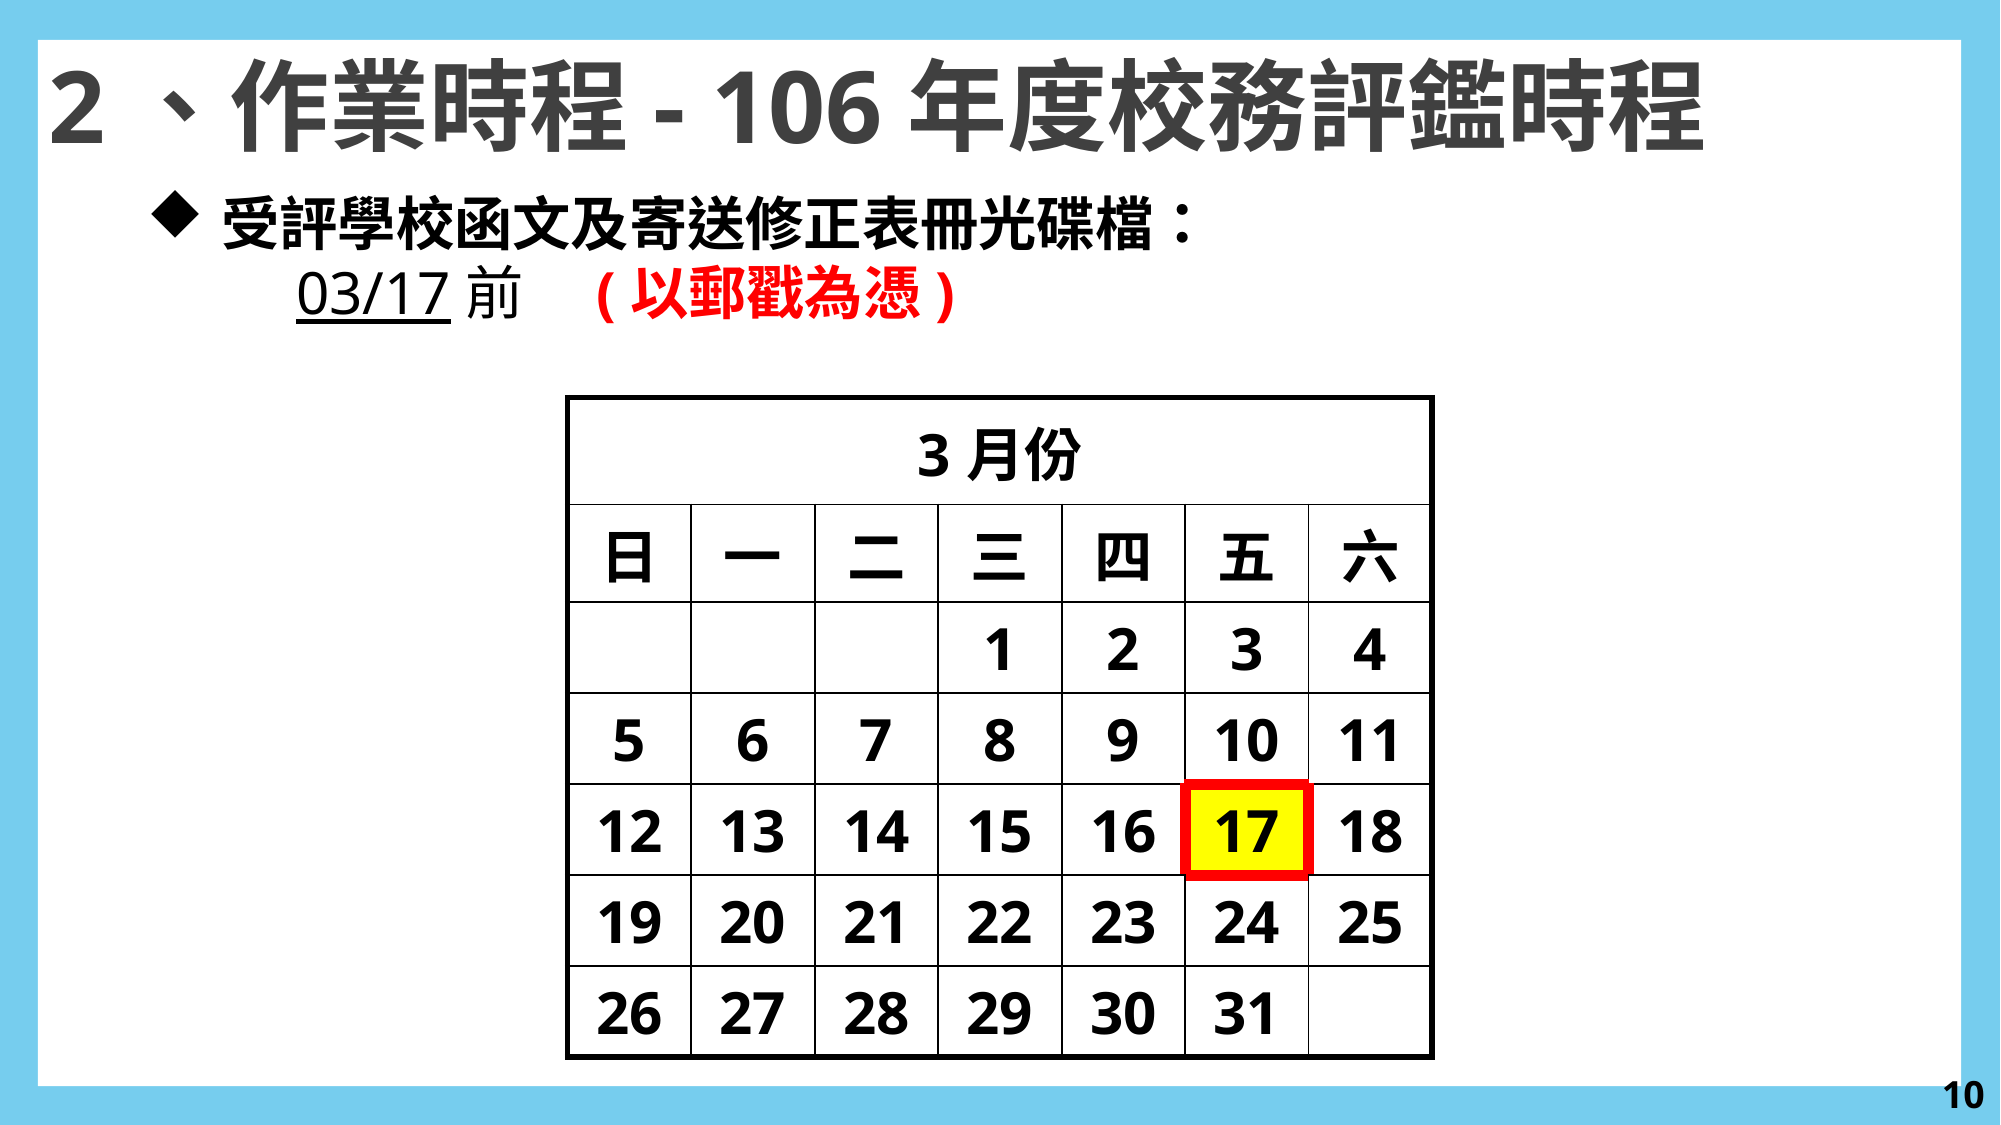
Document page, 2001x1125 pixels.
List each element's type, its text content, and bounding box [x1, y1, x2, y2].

table_cell 五 [1186, 505, 1308, 601]
table_cell 23 [1063, 876, 1184, 965]
table_cell 18 [1314, 785, 1429, 874]
text_box 受評學校函文及寄送修正表冊光碟檔： 03/17前 (以郵戳為憑) [131, 223, 1955, 334]
table_cell 1 [939, 603, 1061, 692]
table_cell 日 [570, 505, 690, 601]
table_cell 25 [1309, 876, 1429, 965]
table_cell 5 [570, 694, 690, 783]
table_cell 28 [816, 967, 937, 1054]
table_cell 20 [692, 876, 814, 965]
table_cell 16 [1063, 785, 1180, 874]
table_cell 30 [1063, 967, 1184, 1054]
table_cell 31 [1186, 967, 1308, 1054]
table_cell 一 [692, 505, 814, 601]
table_cell [570, 603, 690, 692]
table_cell 14 [816, 785, 937, 874]
table_cell 27 [692, 967, 814, 1054]
table_cell 三 [939, 505, 1061, 601]
table_cell 2 [1063, 603, 1184, 692]
title 2、作業時程- 106年度校務評鑑時程 [33, 0, 2000, 223]
table_cell 4 [1309, 603, 1429, 692]
table_cell 21 [816, 876, 937, 965]
table_cell [692, 603, 814, 692]
table_cell 8 [939, 694, 1061, 783]
table_cell 24 [1186, 881, 1308, 965]
table_cell 13 [692, 785, 814, 874]
table_cell [1309, 967, 1429, 1054]
slide_number 9 [1720, 1066, 2000, 1125]
table_cell 26 [570, 967, 690, 1054]
table_cell 四 [1063, 505, 1184, 601]
table_cell 3 [1186, 603, 1308, 692]
table_cell 29 [939, 967, 1061, 1054]
table_cell 9 [1063, 694, 1184, 783]
table_cell 19 [570, 876, 690, 965]
table_cell 六 [1309, 505, 1429, 601]
table_cell 二 [816, 505, 937, 601]
table_cell 12 [570, 785, 690, 874]
table_cell [816, 603, 937, 692]
table_cell 17 [1191, 790, 1303, 870]
table_cell 22 [939, 876, 1061, 965]
table_cell 7 [816, 694, 937, 783]
table_cell 6 [692, 694, 814, 783]
table_cell 11 [1309, 694, 1429, 783]
table_cell 10 [1186, 694, 1308, 779]
table_header 3月份 [570, 400, 1429, 504]
table_cell 15 [939, 785, 1061, 874]
